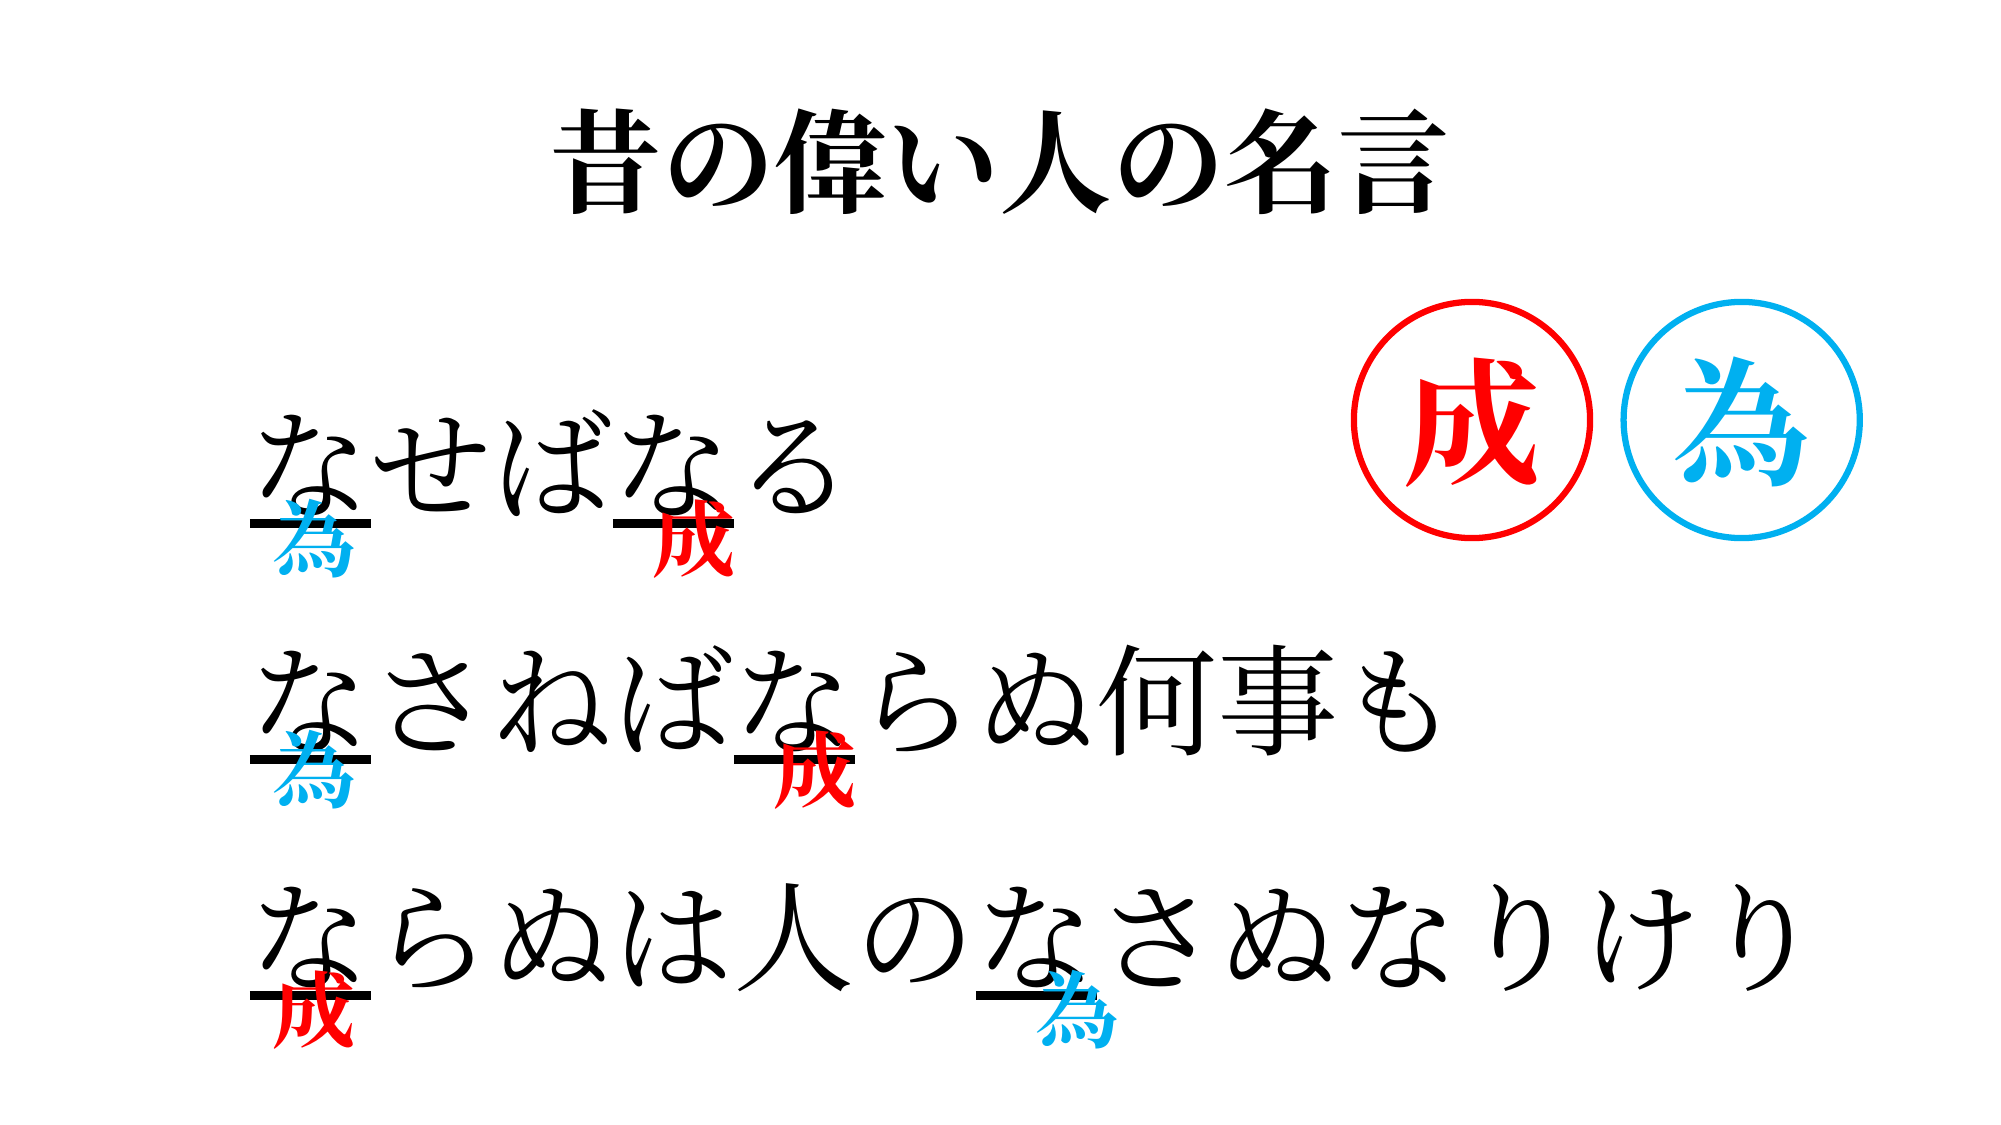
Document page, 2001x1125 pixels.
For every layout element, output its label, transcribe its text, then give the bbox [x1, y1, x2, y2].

text_box 為 [257, 480, 362, 595]
text_box 成 [637, 480, 743, 595]
text_box 成 [759, 710, 864, 826]
text_box 成 [257, 951, 362, 1066]
text_box 成 [1352, 300, 1592, 540]
text_box 為 [1622, 300, 1861, 540]
title 昔の偉い人の名言 [137, 59, 1863, 278]
text_box 為 [257, 710, 362, 826]
list なせばなる なさねばならぬ何事も ならぬは人のなさぬなりけり [234, 309, 1950, 1024]
text_box 為 [1021, 951, 1126, 1066]
